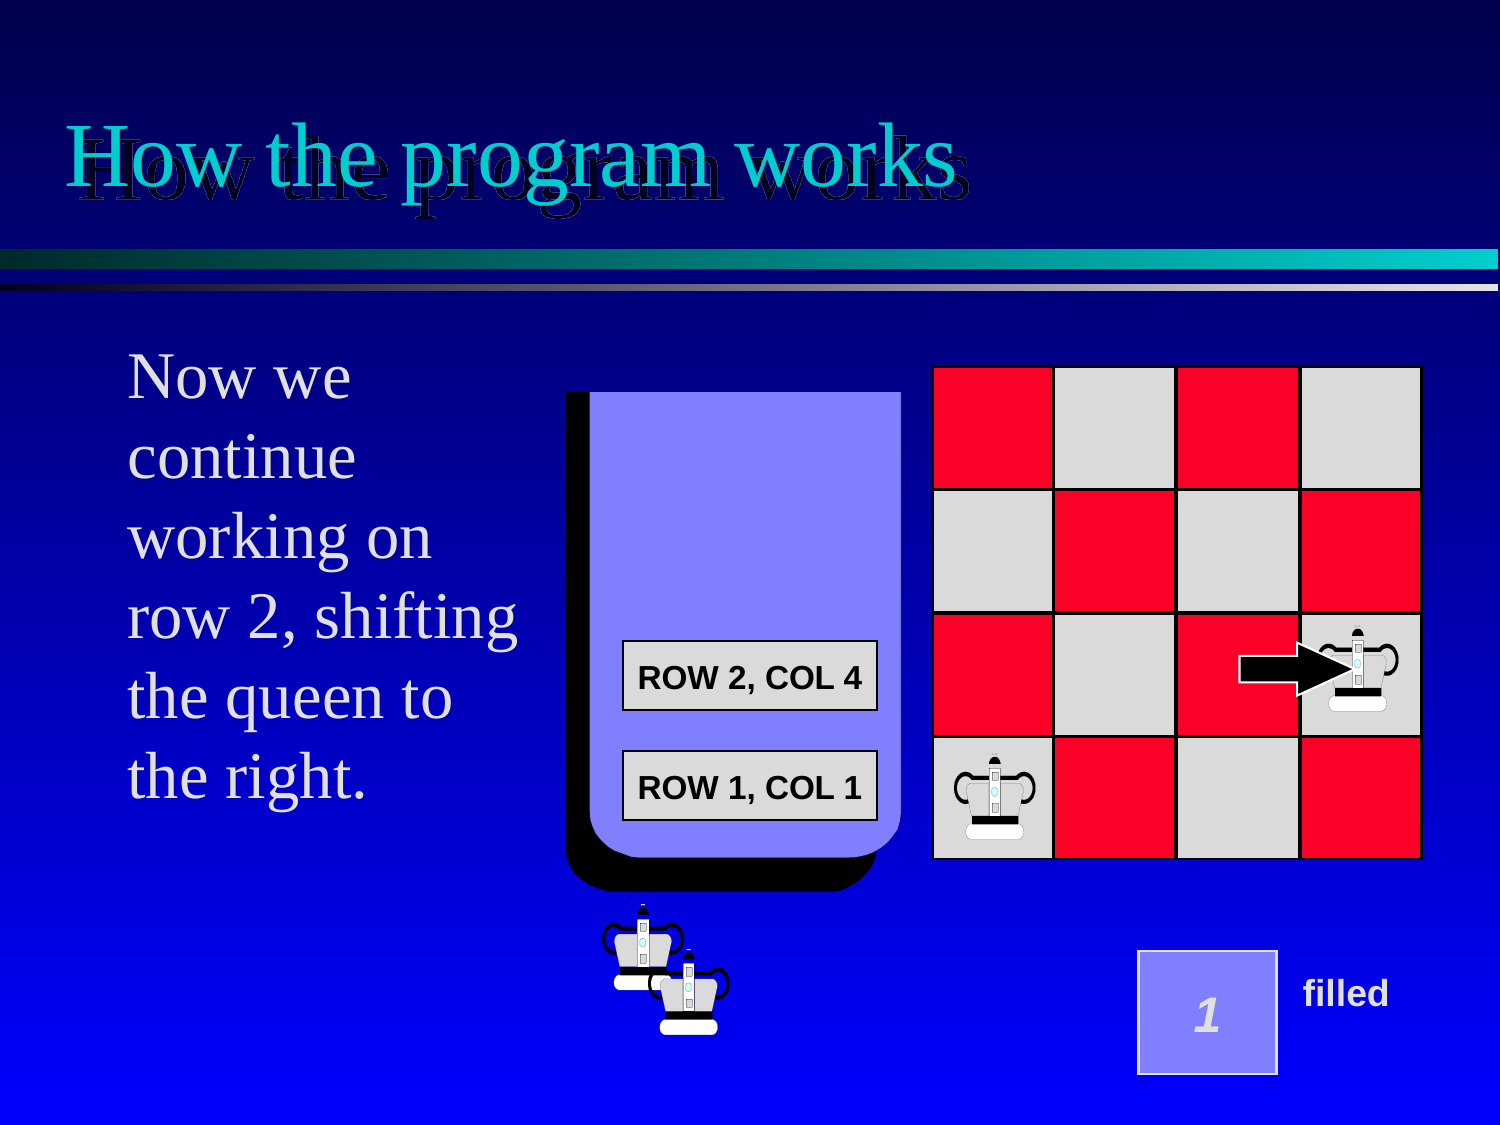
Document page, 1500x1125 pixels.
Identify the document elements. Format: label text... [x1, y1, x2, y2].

title How the program works [49, 55, 1326, 245]
picture [434, 392, 1040, 903]
list Now we continue working on row 2, shifting the queen to the right. [111, 324, 549, 1001]
picture [1315, 625, 1403, 713]
text_box filled [1287, 961, 1405, 1021]
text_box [932, 366, 1422, 860]
picture [601, 904, 734, 1037]
text_box 1 [1138, 951, 1277, 1074]
